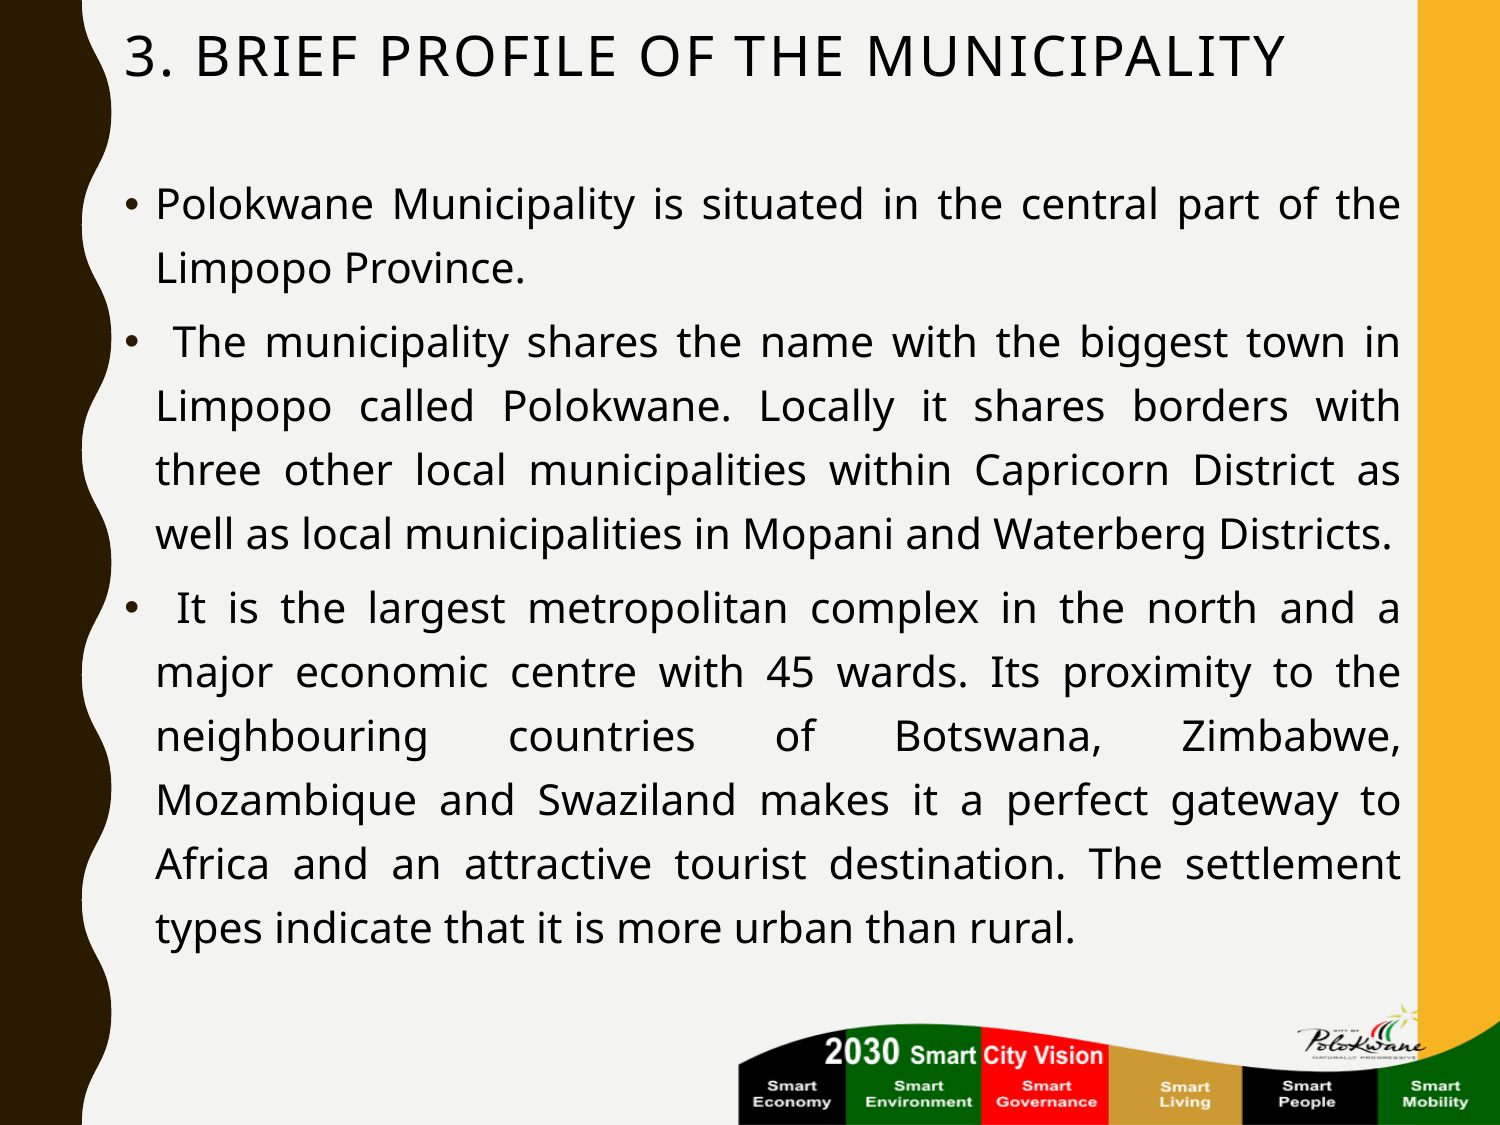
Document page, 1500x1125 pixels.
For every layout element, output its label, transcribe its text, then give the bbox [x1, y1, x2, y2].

list Polokwane Municipality is situated in the central part of the Limpopo Province. The municipality shares the name with the biggest town in Limpopo called Polokwane. Locally it shares borders with three other local municipalities within Capricorn District as well as local municipalities in Mopani and Waterberg Districts. It is the largest metropolitan complex in the north and a major economic centre with 45 wards. Its proximity to the neighbouring countries of Botswana, Zimbabwe, Mozambique and Swaziland makes it a perfect gateway to Africa and an attractive tourist destination. The settlement types indicate that it is more urban than rural. [109, 160, 1418, 1038]
picture [738, 1004, 1500, 1125]
title 3. BRIEF PROFILE OF THE MUNICIPALITY [109, 14, 1362, 160]
